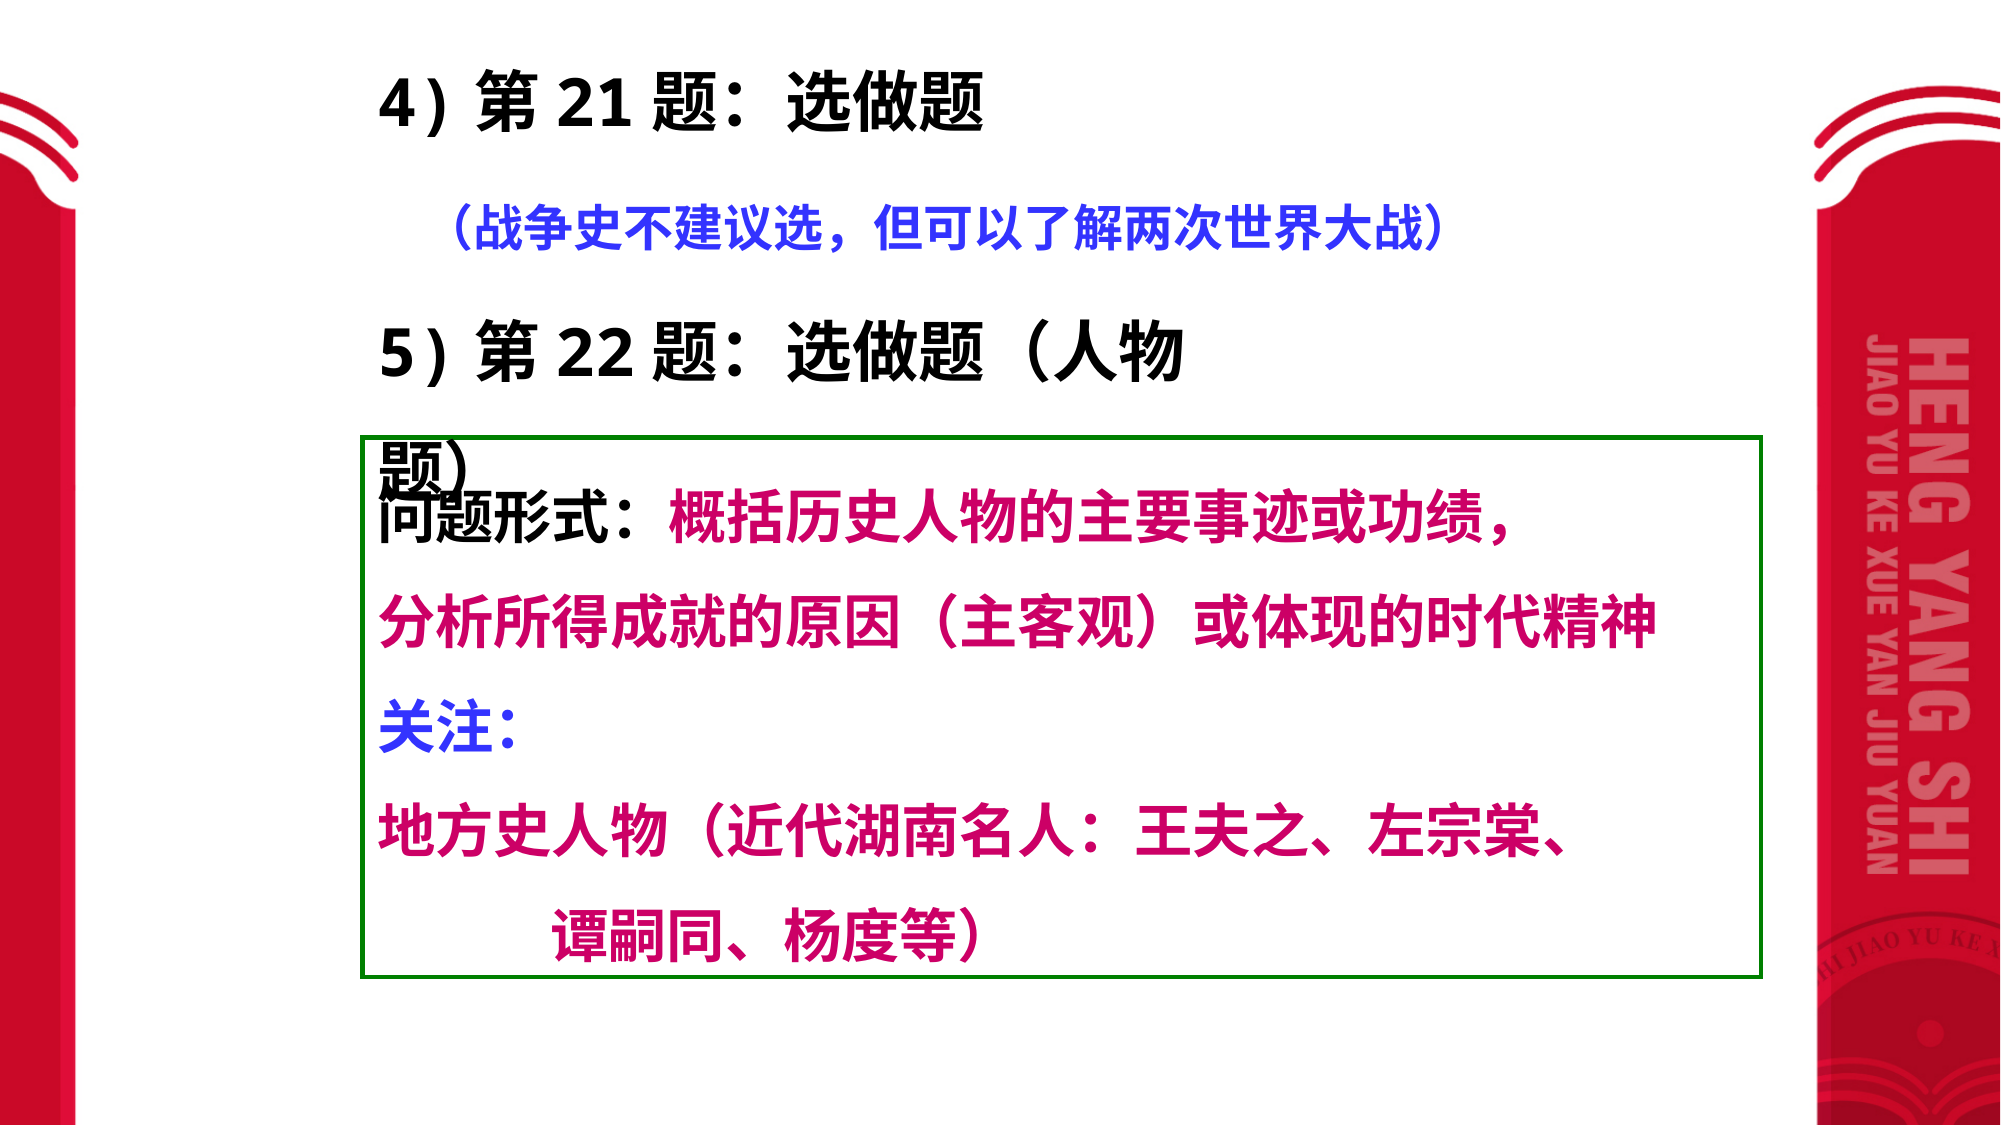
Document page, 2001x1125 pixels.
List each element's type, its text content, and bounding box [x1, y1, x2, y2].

text_box 4)第21题：选做题 （战争史不建议选，但可以了解两次世界大战） [362, 12, 1881, 268]
text_box 5)第22题：选做题（人物题） [362, 262, 1280, 518]
text_box 问题形式：概括历史人物的主要事迹或功绩， 分析所得成就的原因（主客观）或体现的时代精神 关注： 地方史人物（近代湖南名人：王夫之、左宗棠、 谭嗣同、杨度等） [362, 437, 1762, 977]
picture [0, 0, 2001, 1125]
